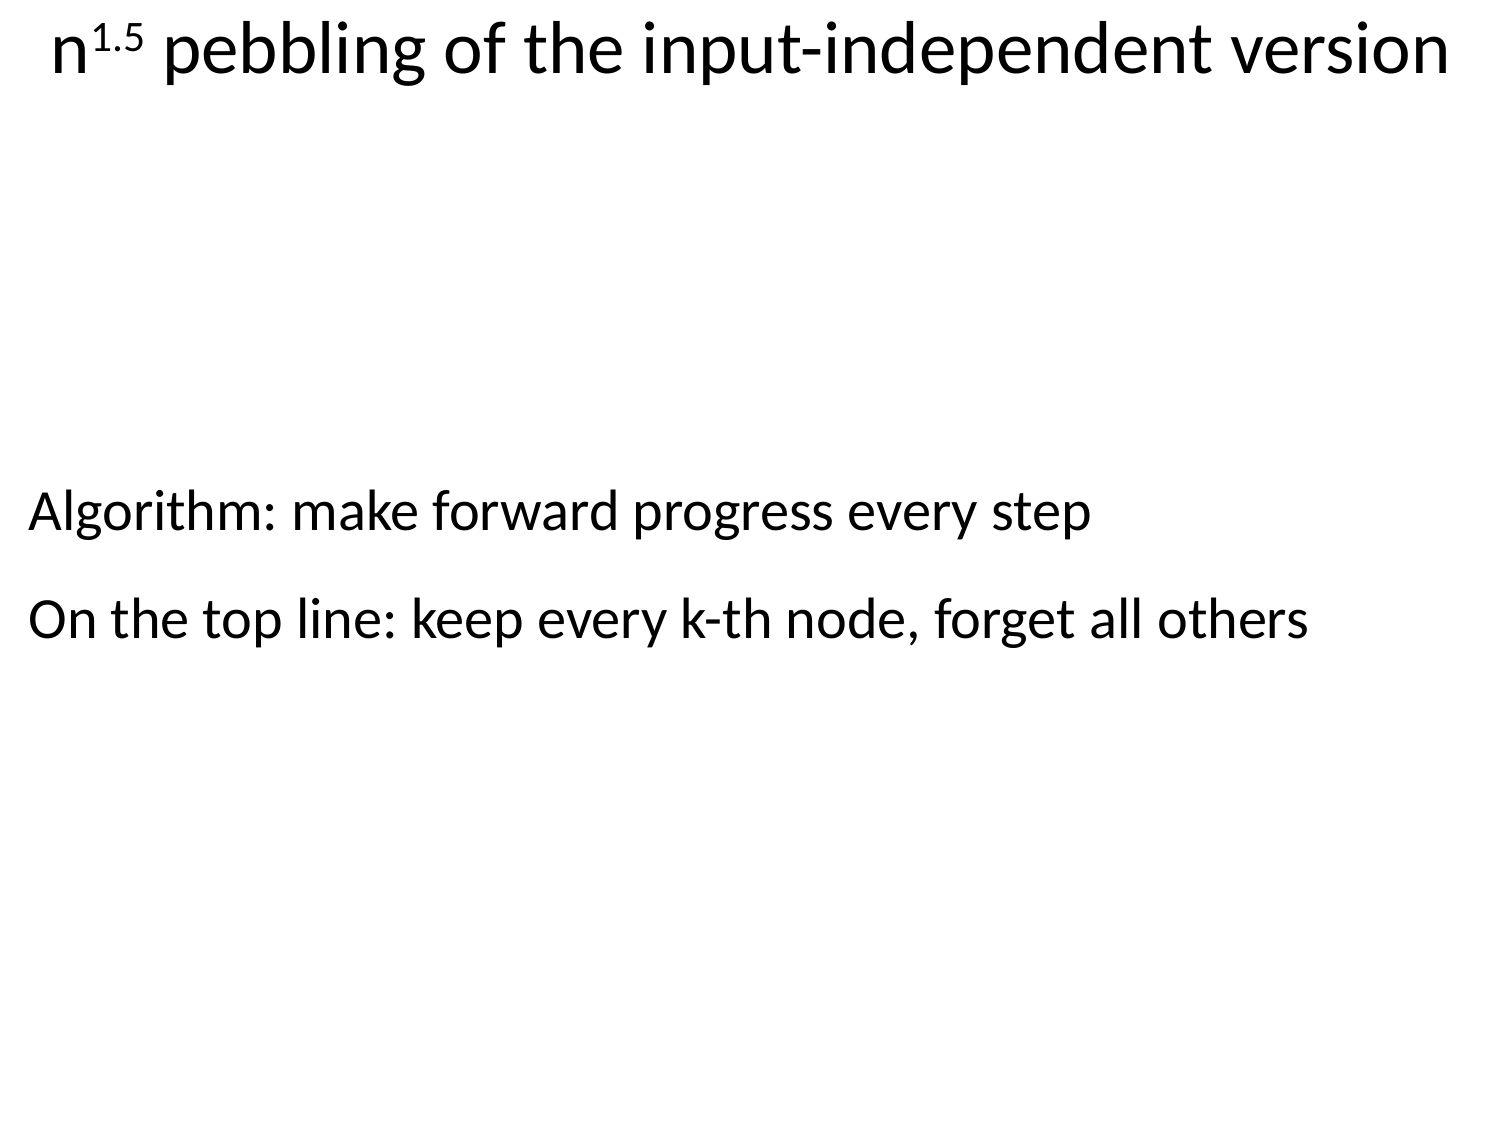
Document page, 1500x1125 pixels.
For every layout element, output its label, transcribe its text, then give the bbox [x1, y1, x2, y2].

text_box On the top line: keep every k-th node, forget all others [13, 572, 1500, 681]
title n1.5 pebbling of the input-independent version [0, 0, 1500, 138]
text_box Algorithm: make forward progress every step [13, 464, 1161, 572]
